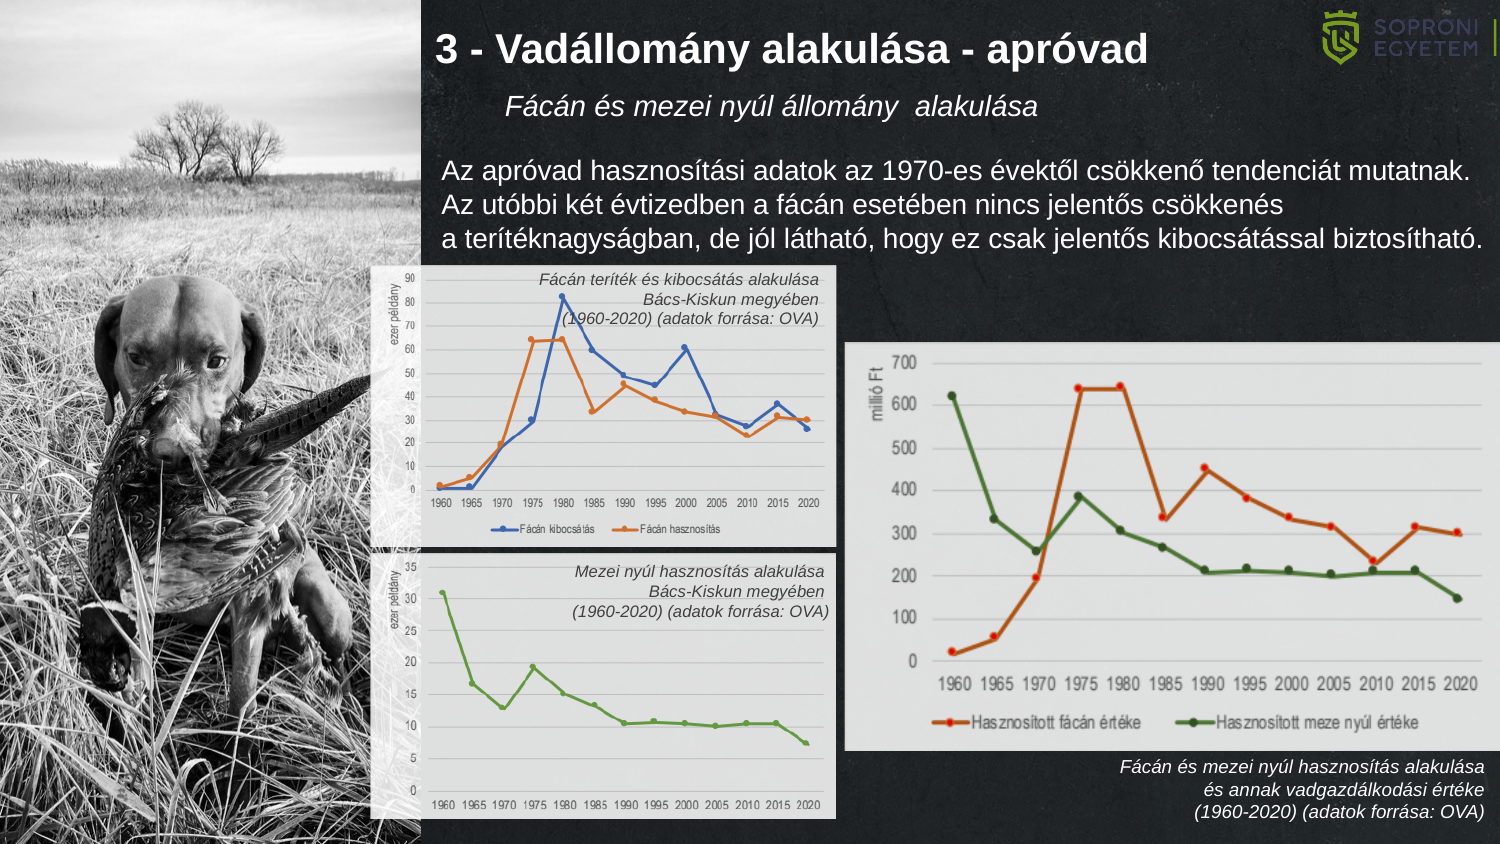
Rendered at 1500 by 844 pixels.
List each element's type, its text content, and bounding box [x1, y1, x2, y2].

list 3 - Vadállomány alakulása - apróvad [422, 0, 1314, 95]
picture [0, 0, 1500, 844]
list Fácán és mezei nyúl állomány alakulása [490, 80, 1500, 128]
picture [1316, 0, 1500, 74]
text_box Az apróvad hasznosítási adatok az 1970-es évektől csökkenő tendenciát mutatnak. Az utóbbi két évtizedben a fácán esetében nincs jelentős csökkenés a terítéknagyságban, de jól látható, hogy ez csak jelentős kibocsátással biztosítható. [425, 145, 1500, 262]
text_box Fácán teríték és kibocsátás alakulása Bács-Kiskun megyében (1960-2020) (adatok forrása: OVA) [425, 261, 839, 266]
text_box Fácán és mezei nyúl hasznosítás alakulása és annak vadgazdálkodási értéke (1960-2020) (adatok forrása: OVA) [1064, 758, 1500, 830]
